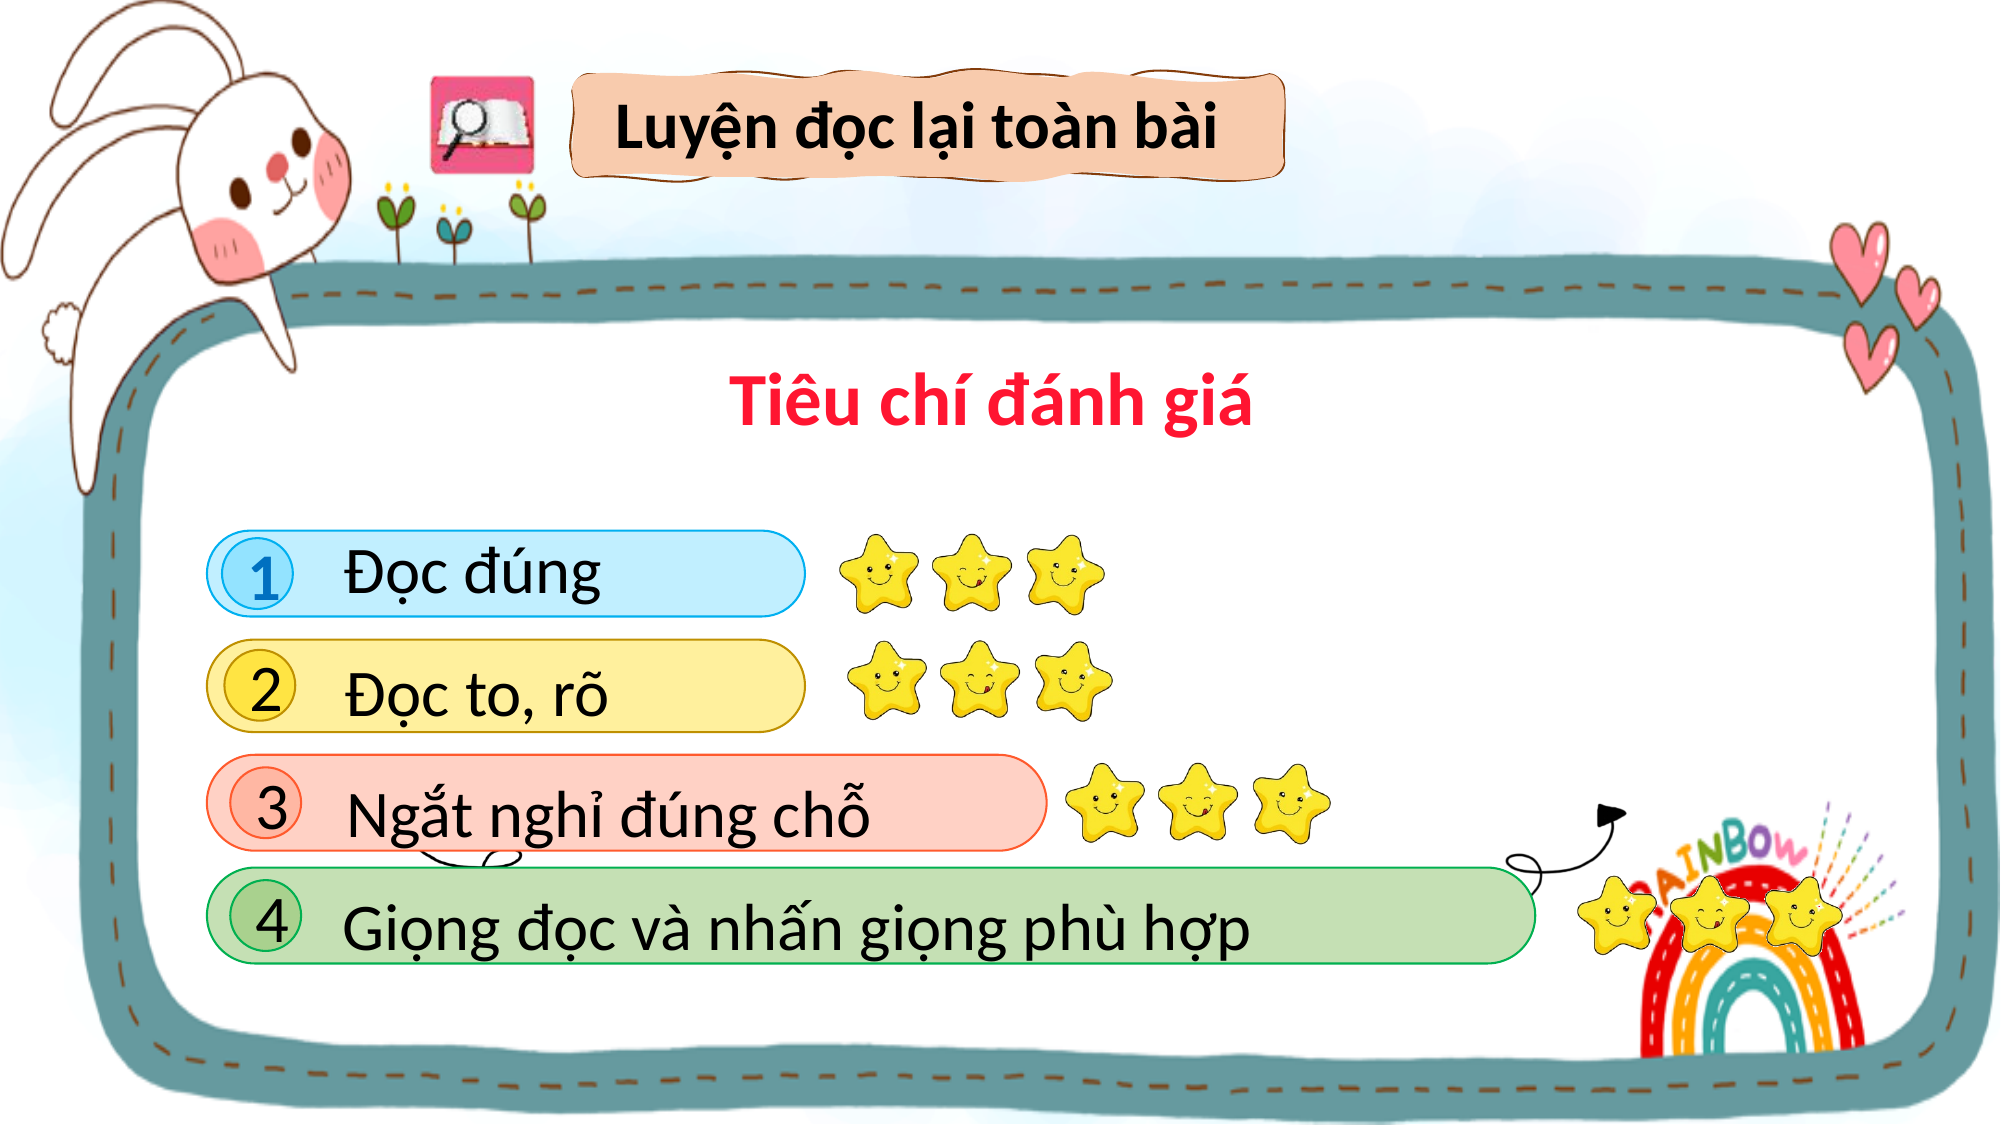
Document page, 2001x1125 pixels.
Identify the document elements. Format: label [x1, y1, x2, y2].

picture [0, 0, 2001, 1125]
text_box [206, 632, 806, 739]
text_box [561, 73, 1285, 178]
text_box [206, 866, 1536, 973]
text_box [206, 753, 1047, 860]
